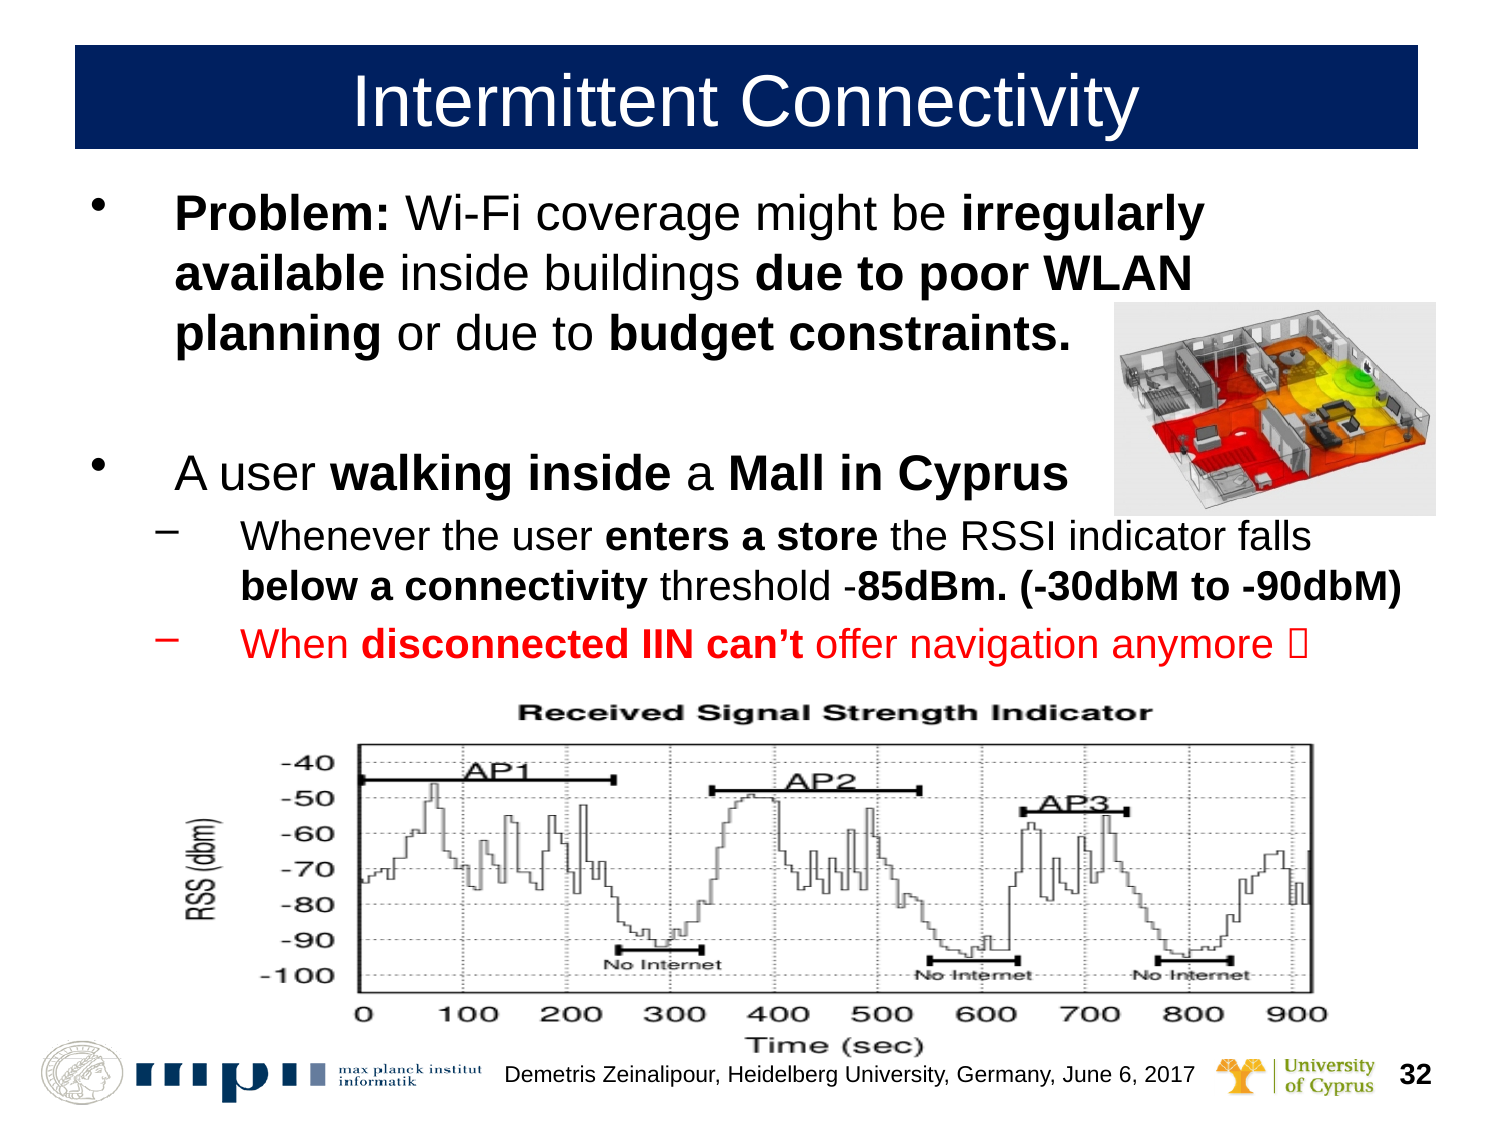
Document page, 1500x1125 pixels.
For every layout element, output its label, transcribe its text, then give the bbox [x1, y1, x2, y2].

list Problem: Wi-Fi coverage might be irregularly available inside buildings due to poor WLAN planning or due to budget constraints. A user walking inside a Mall in Cyprus Whenever the user enters a store the RSSI indicator falls below a connectivity threshold -85dBm. (-30dbM to -90dbM) When disconnected IIN can’t offer navigation anymore  [75, 172, 1424, 693]
title Intermittent Connectivity [75, 45, 1418, 149]
picture [1114, 302, 1436, 516]
picture [41, 692, 1376, 1108]
